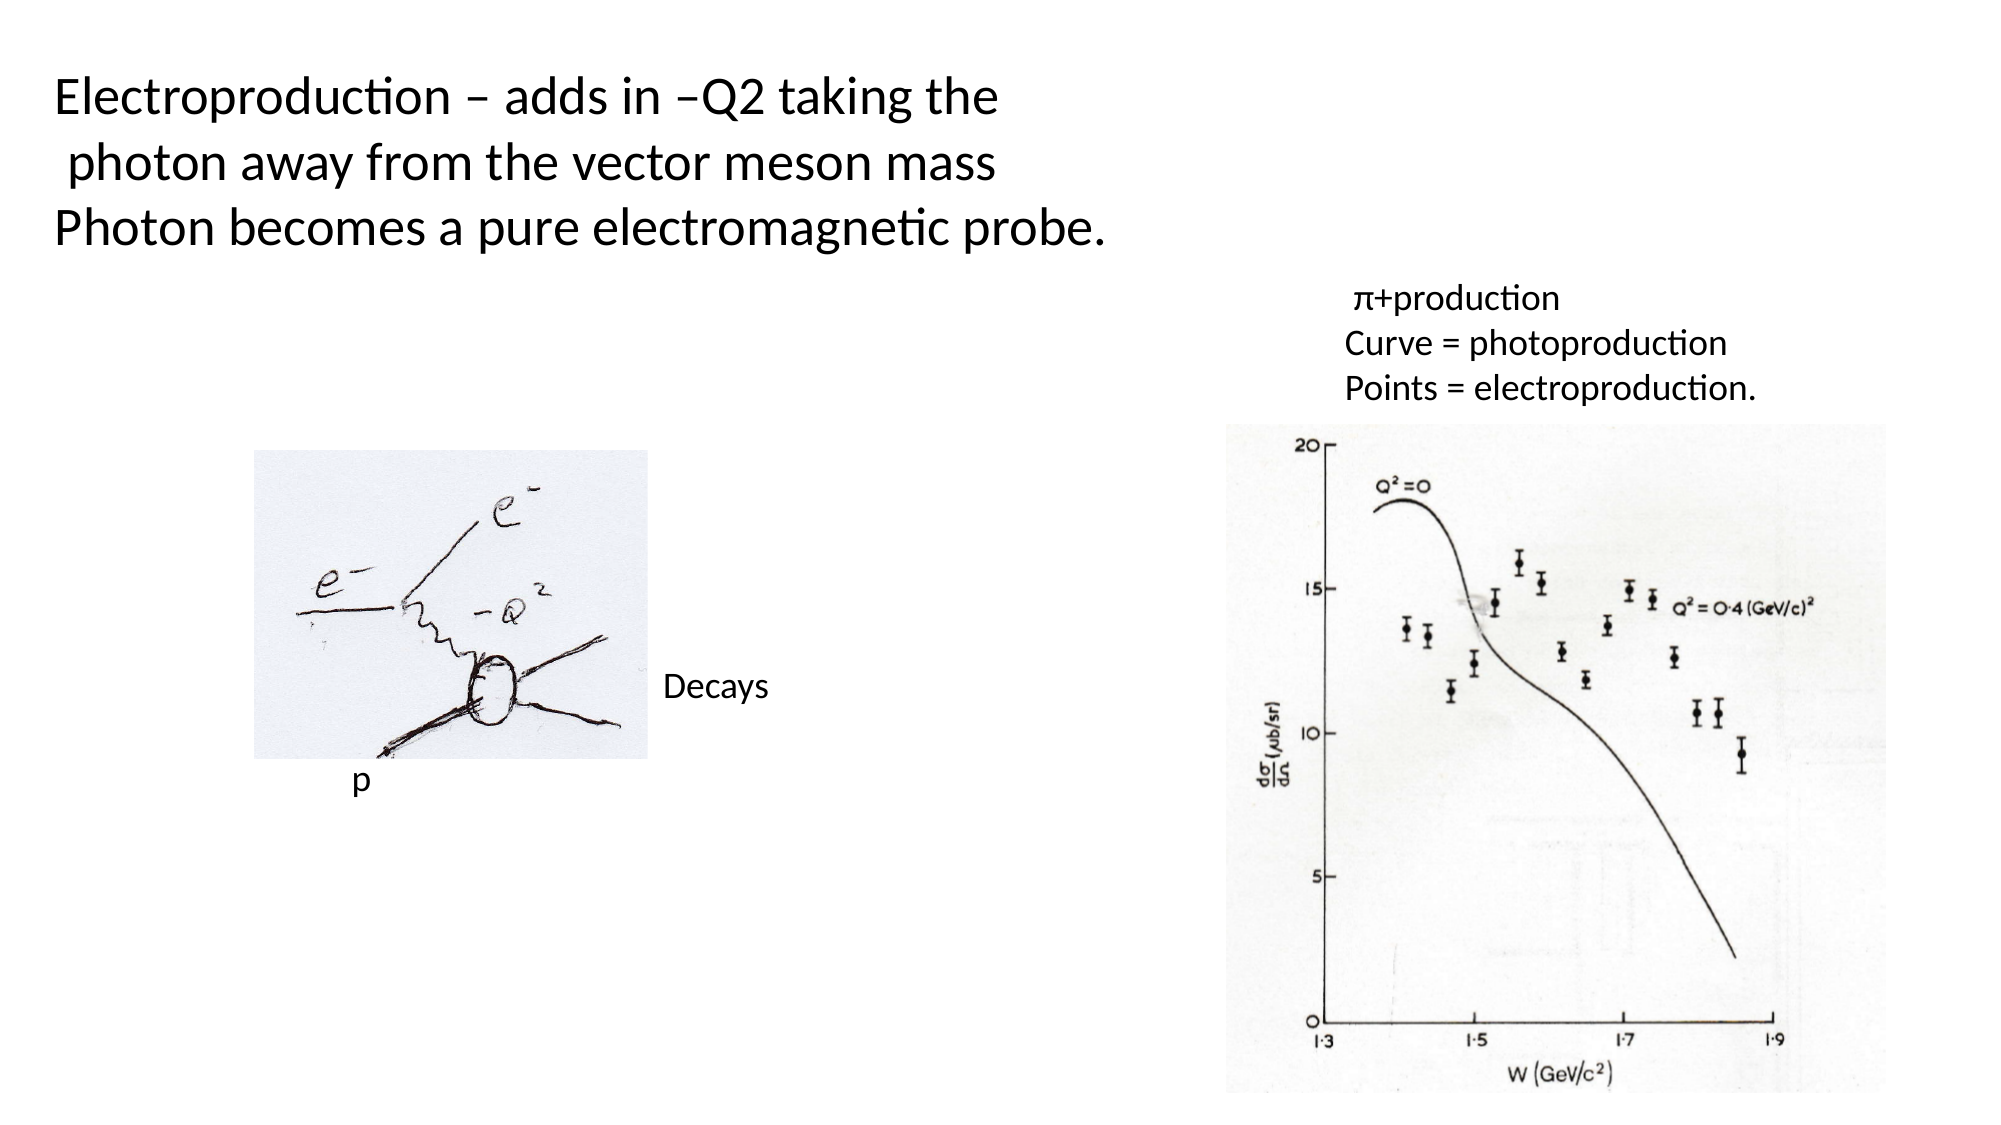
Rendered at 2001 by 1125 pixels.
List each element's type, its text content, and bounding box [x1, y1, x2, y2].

text_box Decays [648, 653, 785, 714]
picture [1226, 424, 1886, 1093]
text_box Electroproduction – adds in –Q2 taking the photon away from the vector meson mass Photon becomes a pure electromagnetic probe. [40, 53, 1136, 264]
text_box π+production Curve = photoproduction Points = electroproduction. [1330, 265, 1782, 416]
picture [254, 450, 648, 759]
text_box p [336, 759, 387, 807]
